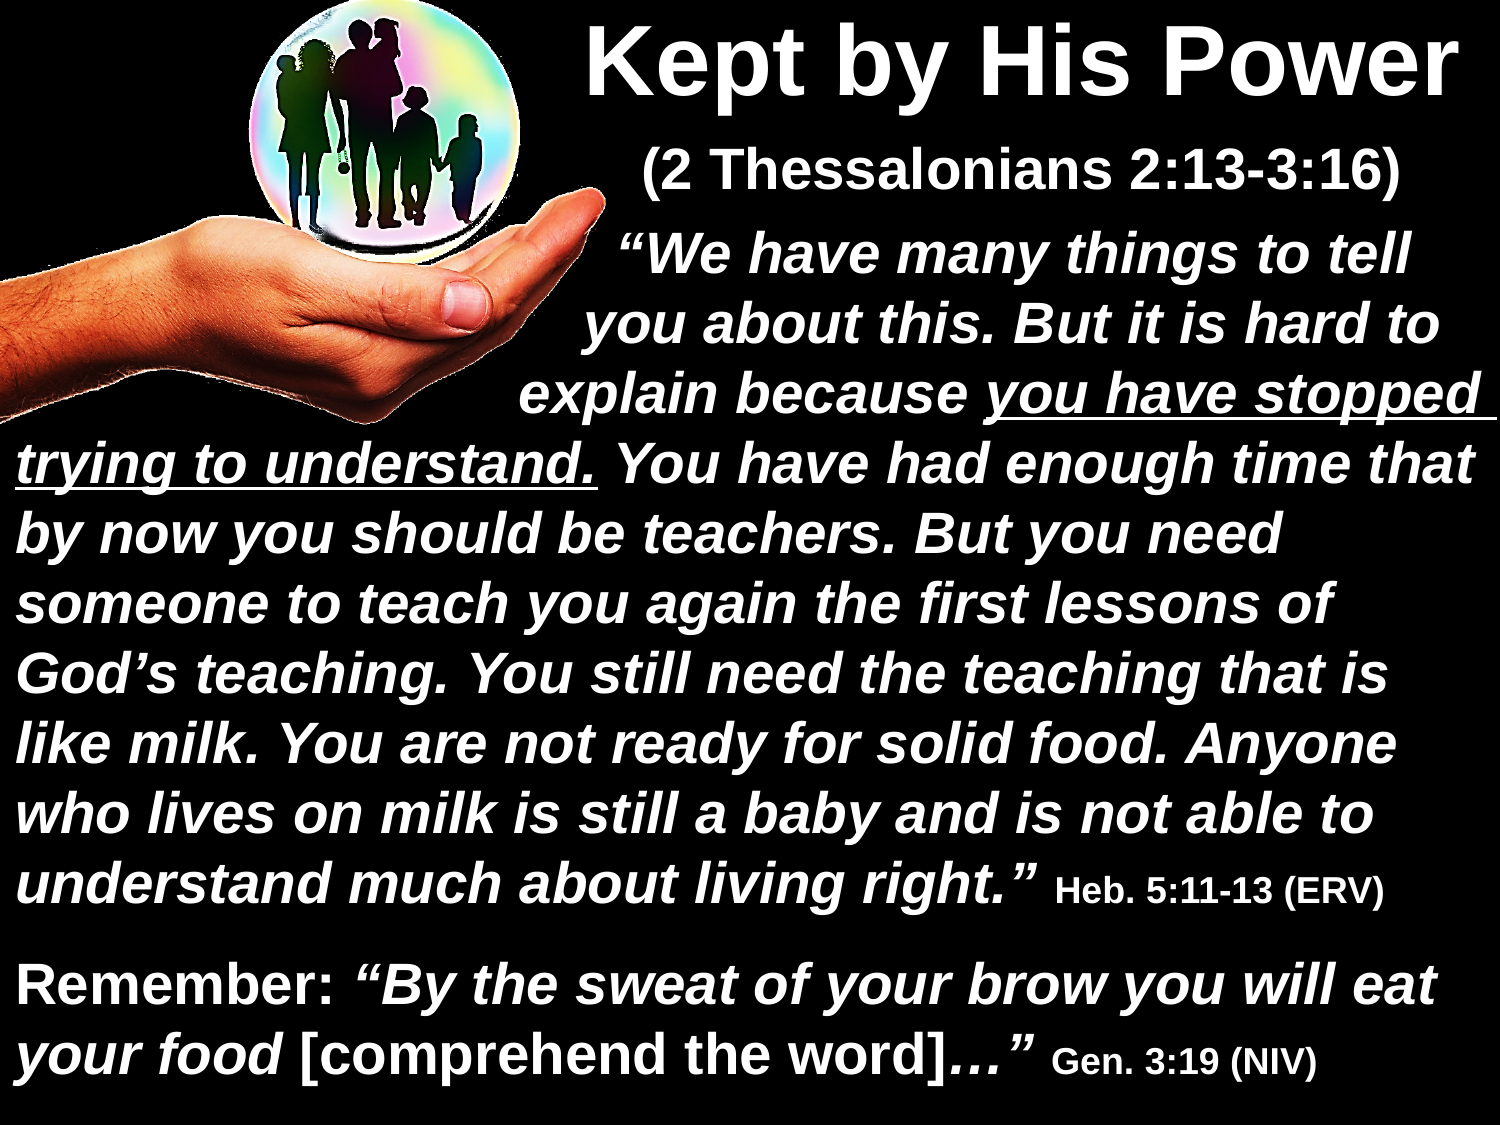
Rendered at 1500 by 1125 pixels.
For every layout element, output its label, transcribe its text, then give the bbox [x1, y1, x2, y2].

text_box Kept by His Power (2 Thessalonians 2:13-3:16) [641, 24, 1500, 200]
picture [0, 0, 638, 425]
list “We have many things to tell you about this. But it is hard to explain because you have stopped trying to understand. You have had enough time that by now you should be teachers. But you need someone to teach you again the first lessons of God’s teaching. You still need the teaching that is like milk. You are not ready for solid food. Anyone who lives on milk is still a baby and is not able to understand much about living right.” Heb. 5:11-13 (ERV) Remember: “By the sweat of your brow you will eat your food [comprehend the word]…” Gen. 3:19 (NIV) [0, 200, 1500, 1113]
